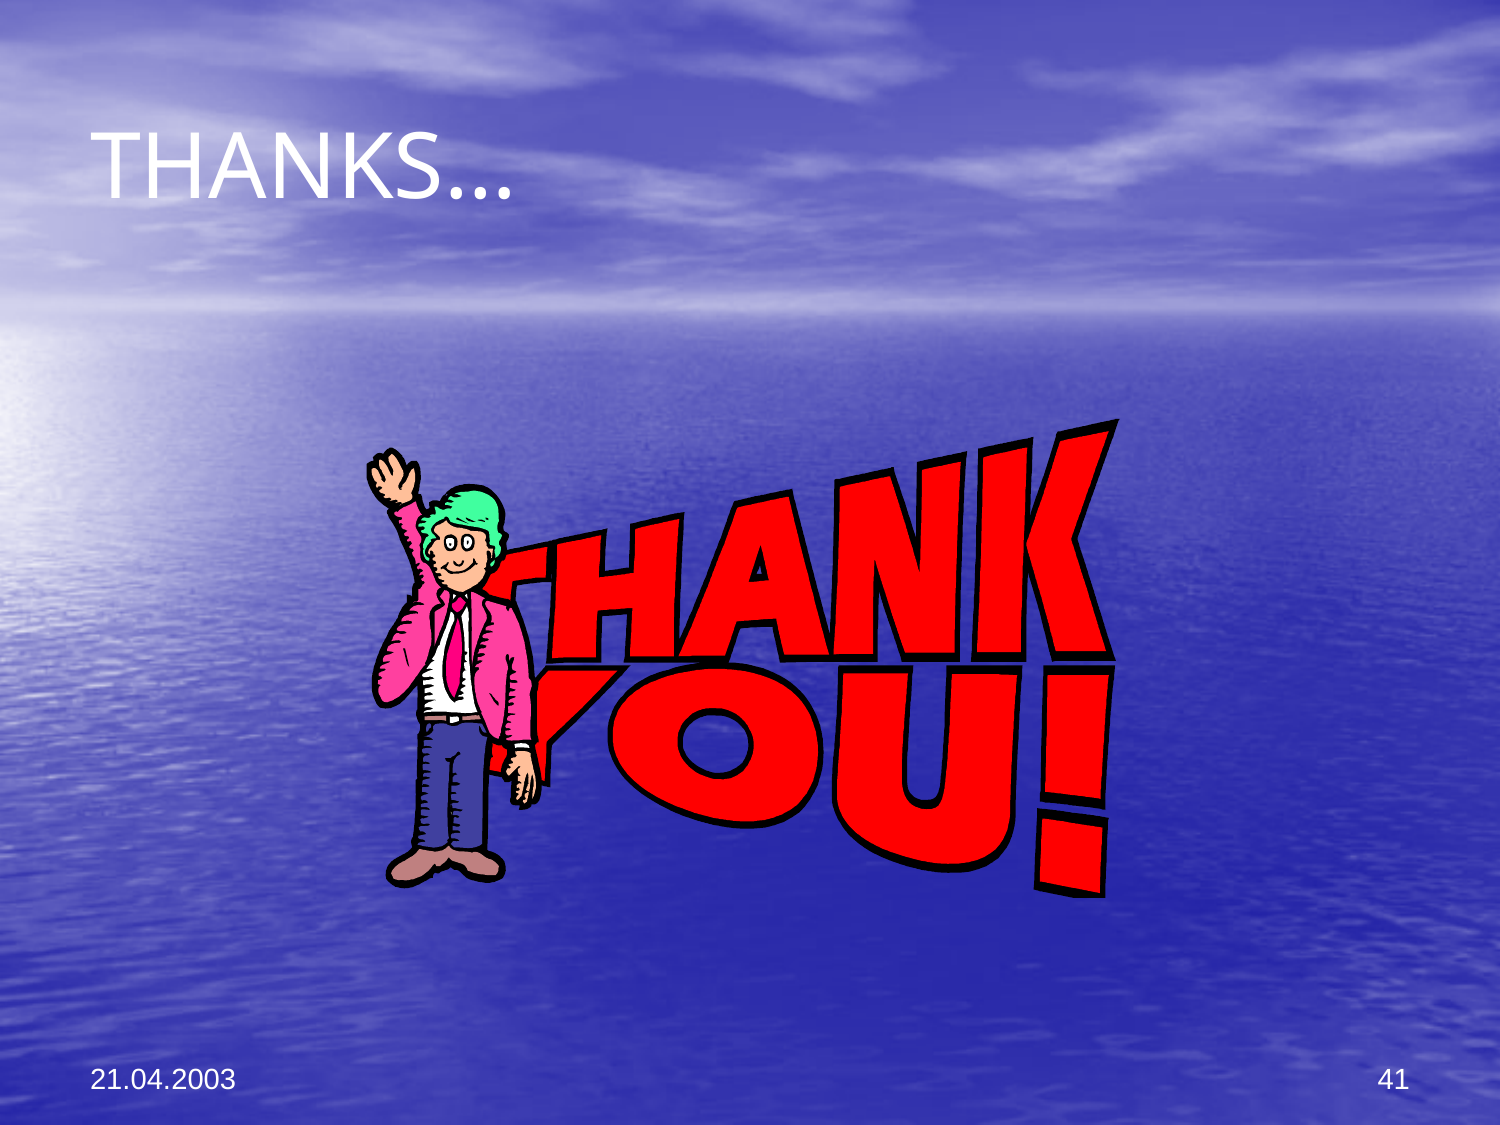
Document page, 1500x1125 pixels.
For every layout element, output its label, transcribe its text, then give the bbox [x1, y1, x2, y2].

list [366, 402, 1134, 898]
title THANKS… [75, 47, 1425, 275]
slide_number 41 [1074, 1024, 1425, 1103]
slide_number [75, 1024, 425, 1103]
